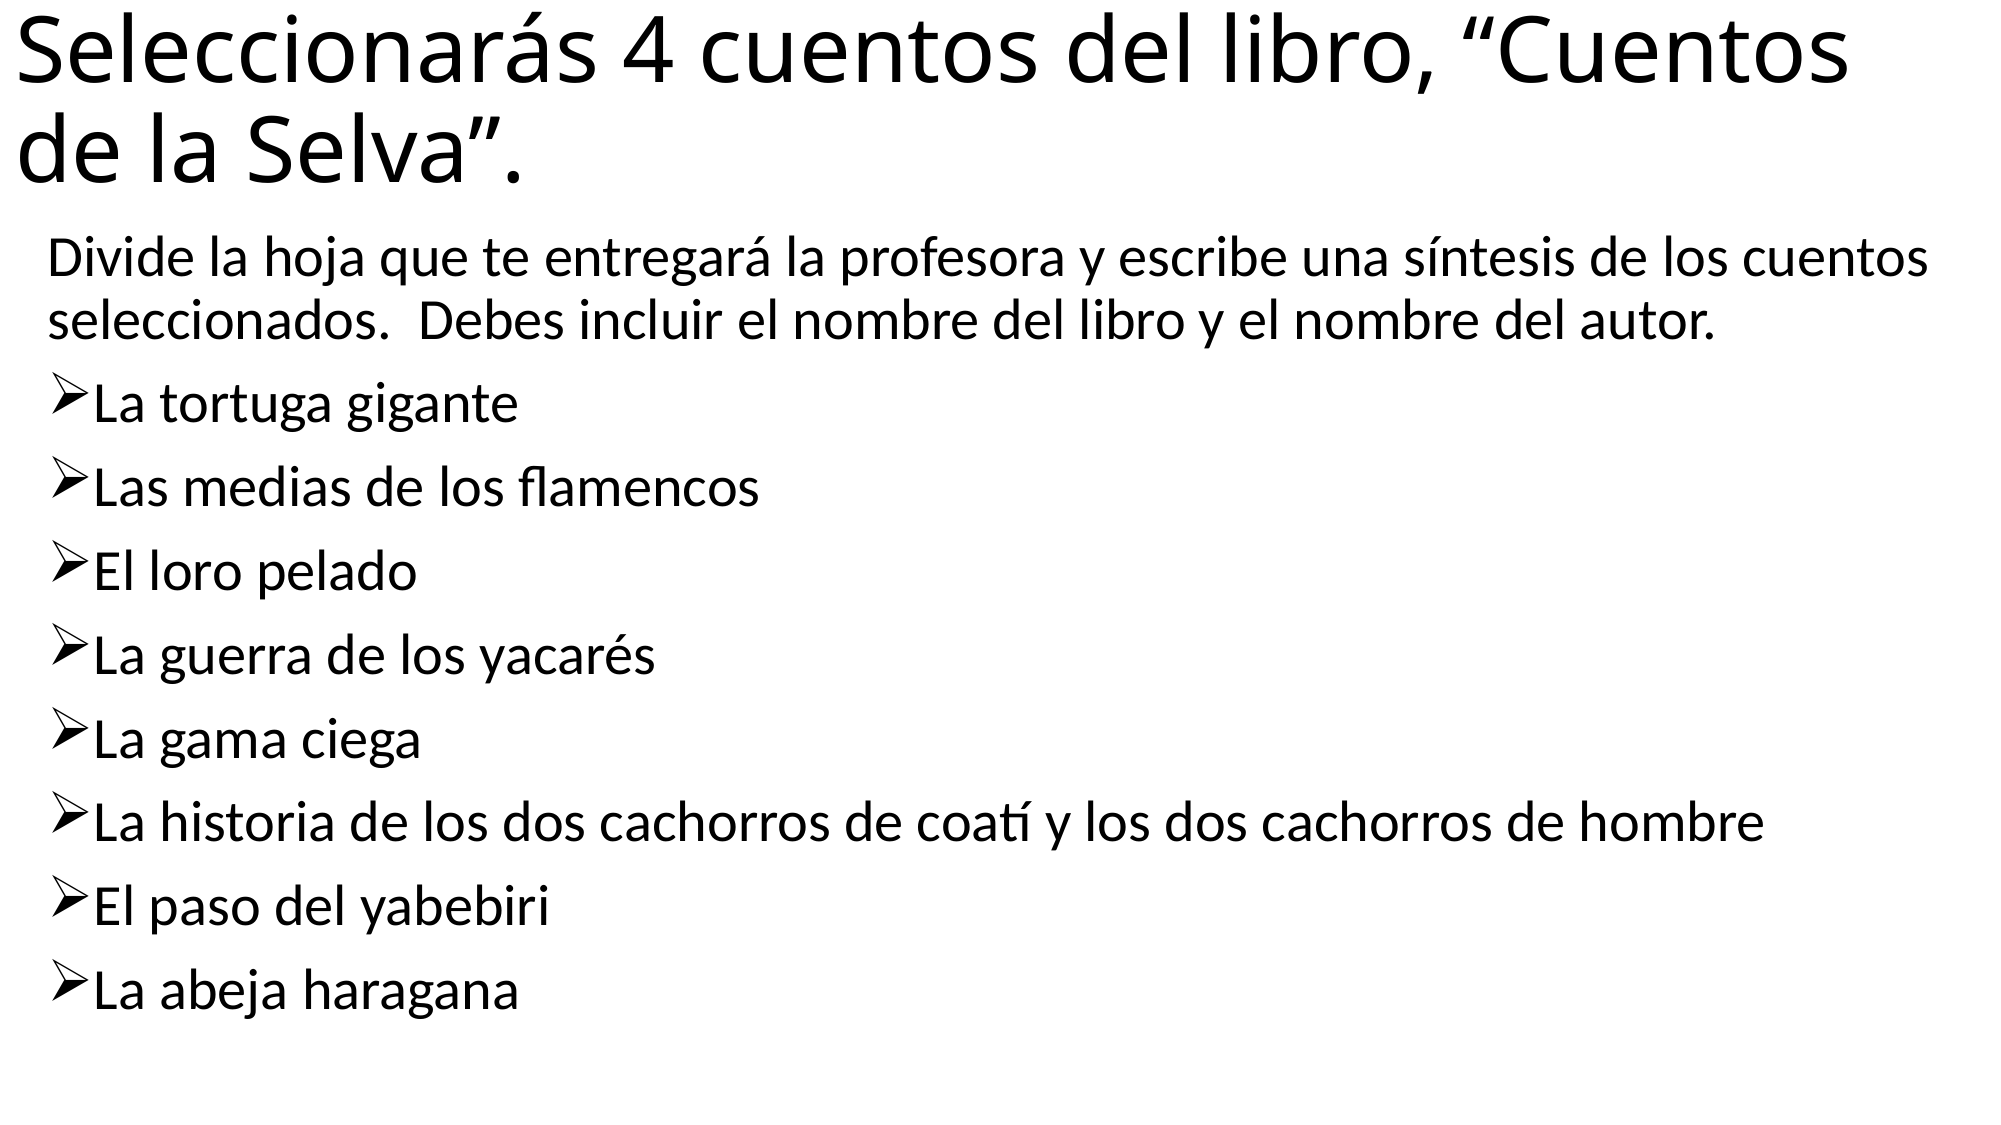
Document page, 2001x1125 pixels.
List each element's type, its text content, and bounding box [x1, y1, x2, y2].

title Seleccionarás 4 cuentos del libro, “Cuentos de la Selva”. [0, 0, 1988, 212]
list Divide la hoja que te entregará la profesora y escribe una síntesis de los cuentos seleccionados. Debes incluir el nombre del libro y el nombre del autor. La tortuga gigante Las medias de los flamencos El loro pelado La guerra de los yacarés La gama ciega La historia de los dos cachorros de coatí y los dos cachorros de hombre El paso del yabebiri La abeja haragana [32, 218, 1981, 1092]
